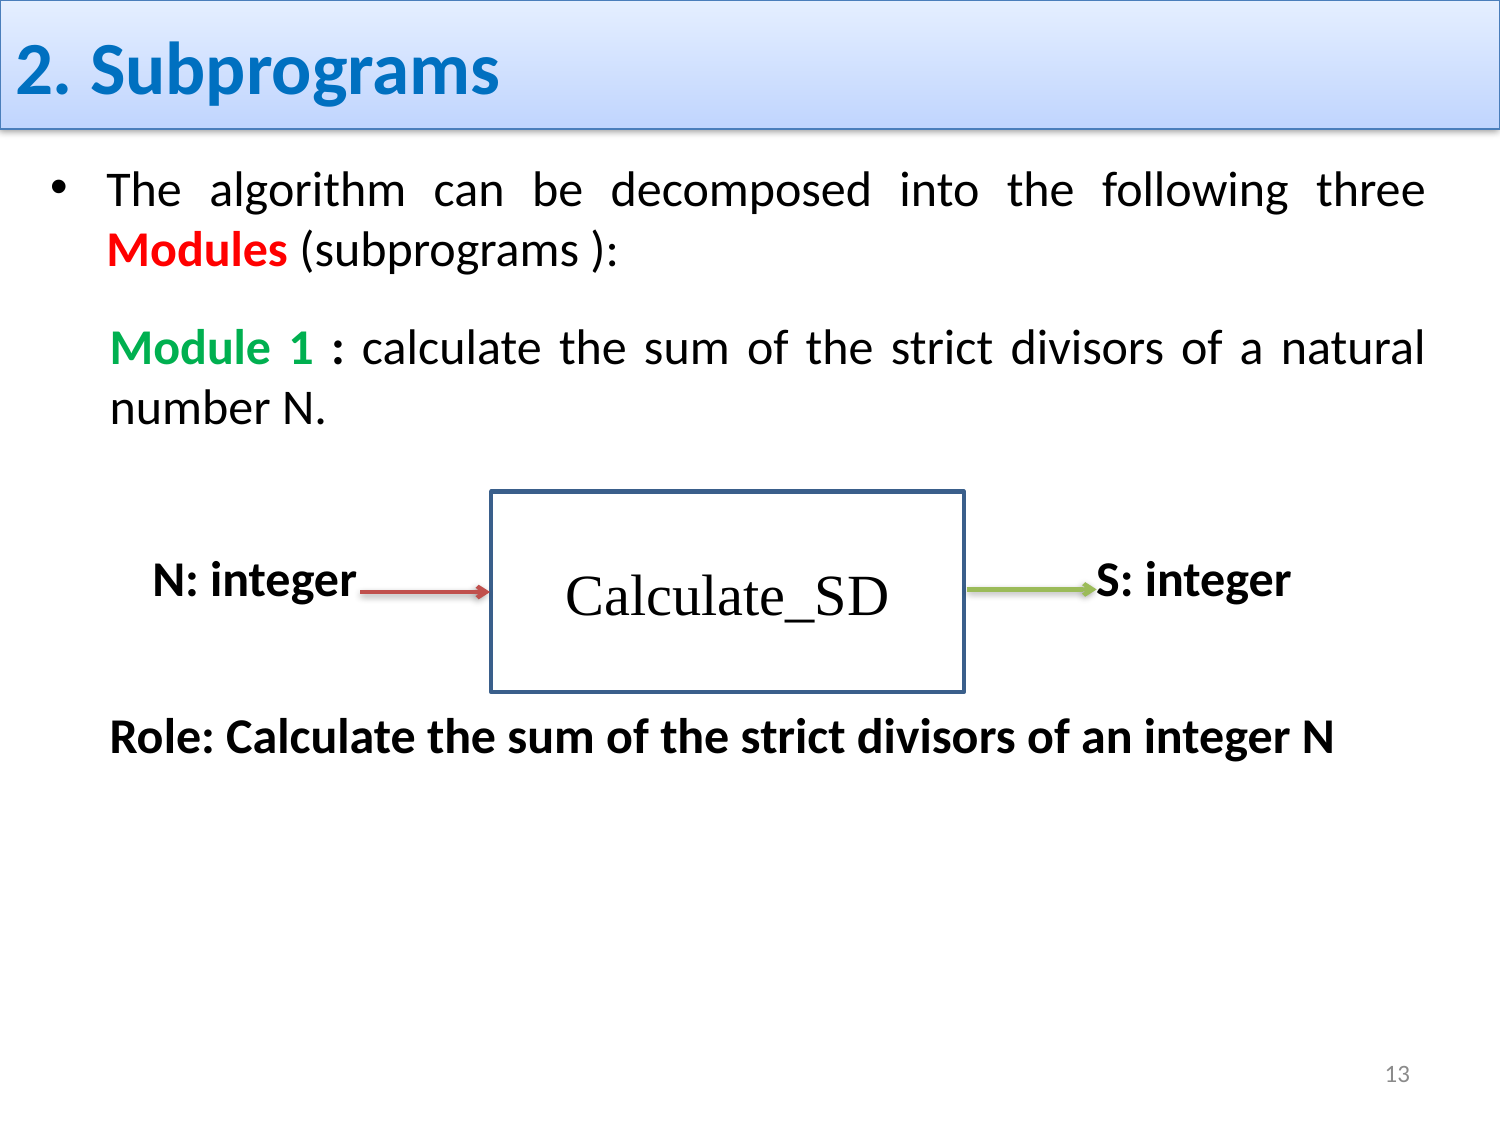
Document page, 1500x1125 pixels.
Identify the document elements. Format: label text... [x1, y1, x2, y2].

list The algorithm can be decomposed into the following three Modules (subprograms ): Module 1 : calculate the sum of the strict divisors of a natural number N. Role: Calculate the sum of the strict divisors of an integer N [35, 149, 1442, 1064]
text_box [785, 137, 1430, 926]
title 2. Subprograms [0, 0, 1500, 130]
slide_number 13 [1074, 1042, 1425, 1103]
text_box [147, 491, 1297, 693]
